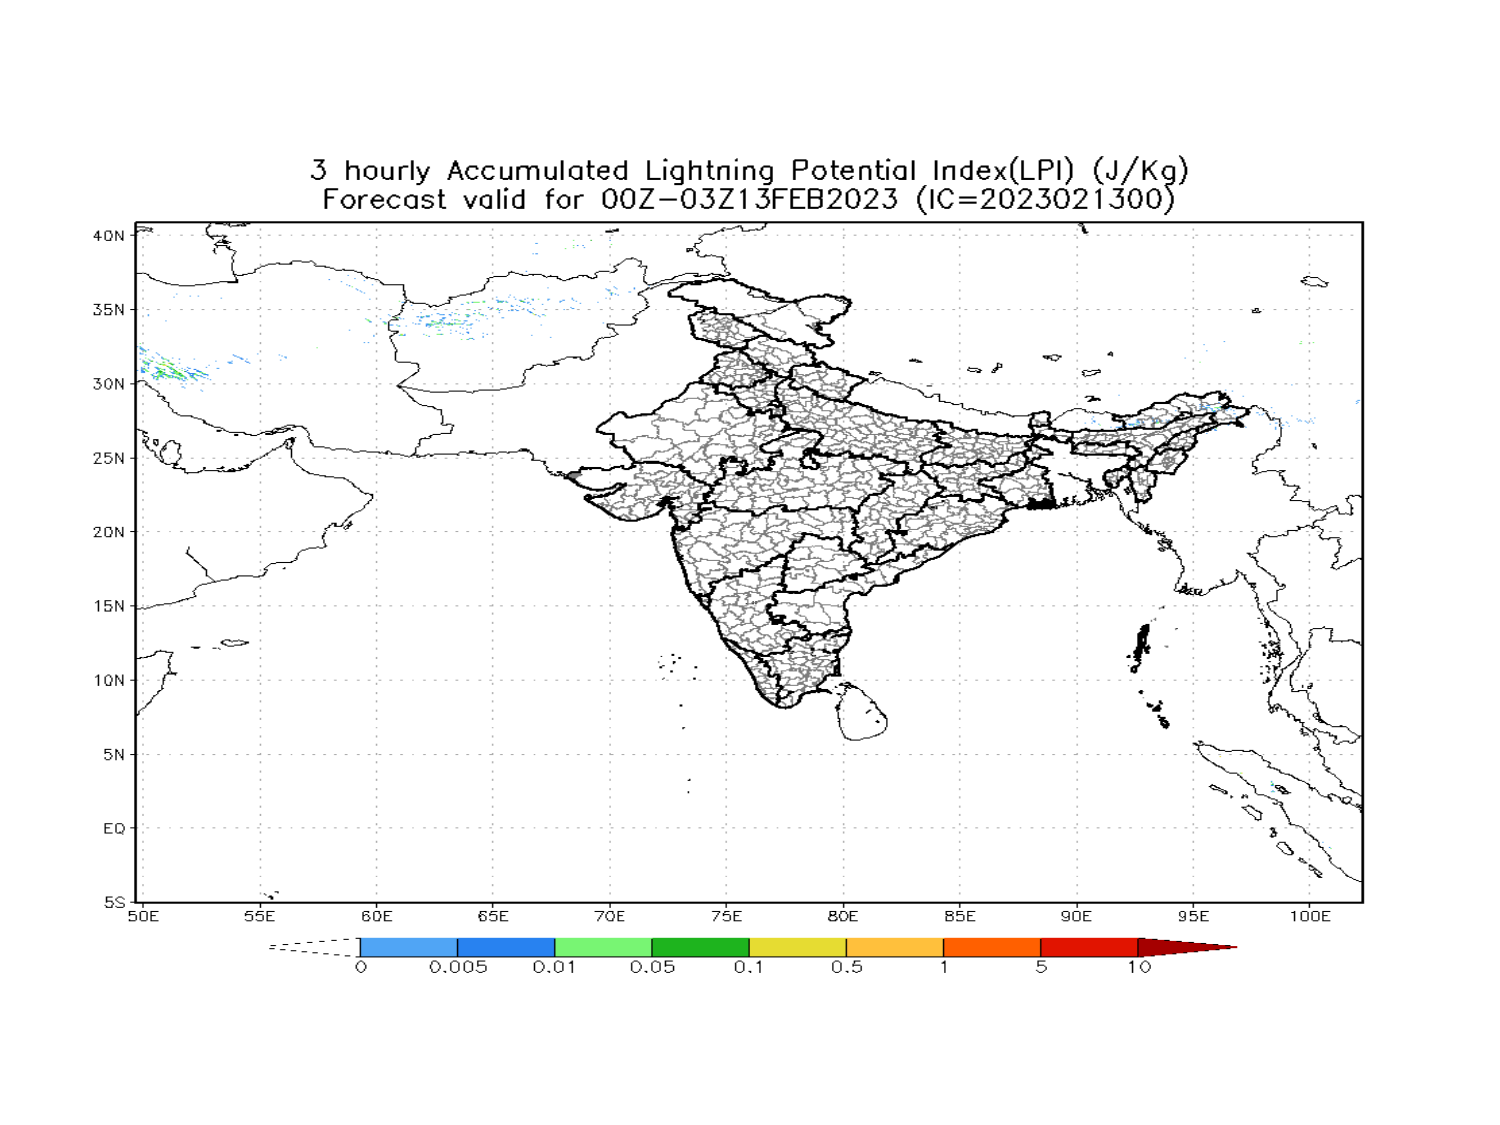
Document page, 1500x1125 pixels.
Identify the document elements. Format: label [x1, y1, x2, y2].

picture [74, 149, 1426, 976]
